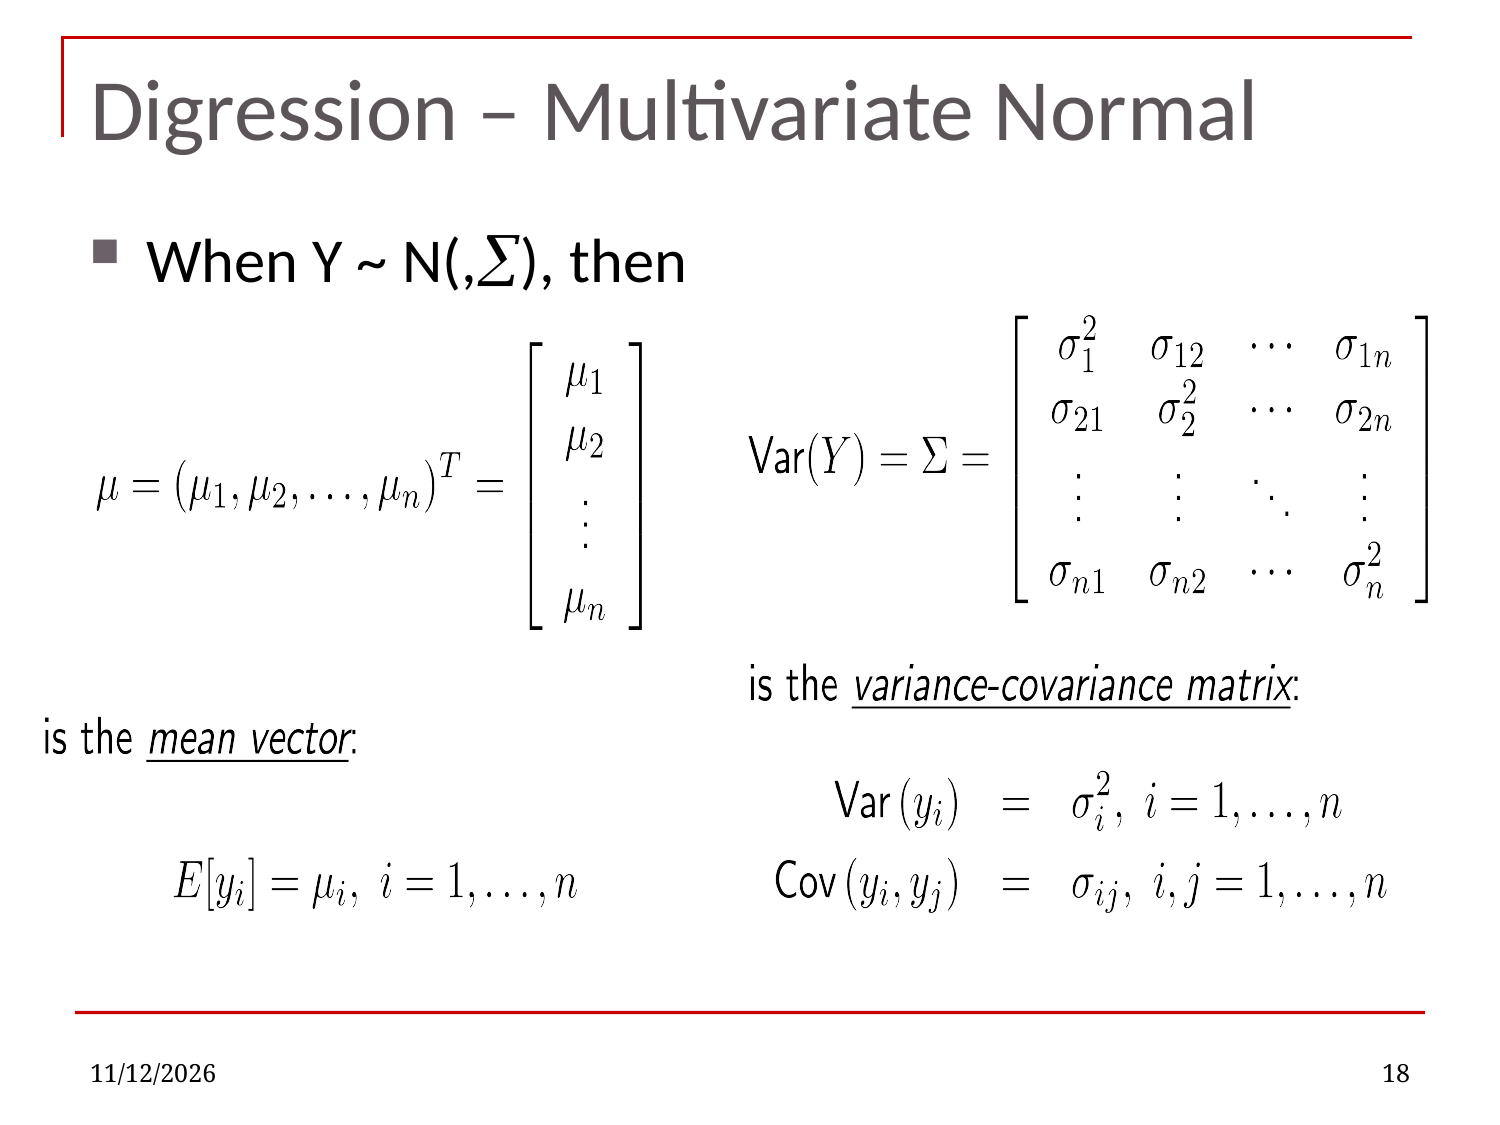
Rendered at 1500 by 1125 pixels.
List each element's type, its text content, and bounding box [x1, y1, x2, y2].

slide_number 18 [1074, 1024, 1425, 1100]
picture [44, 315, 1428, 913]
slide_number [75, 1024, 425, 1100]
title Digression – Multivariate Normal [75, 45, 1425, 233]
